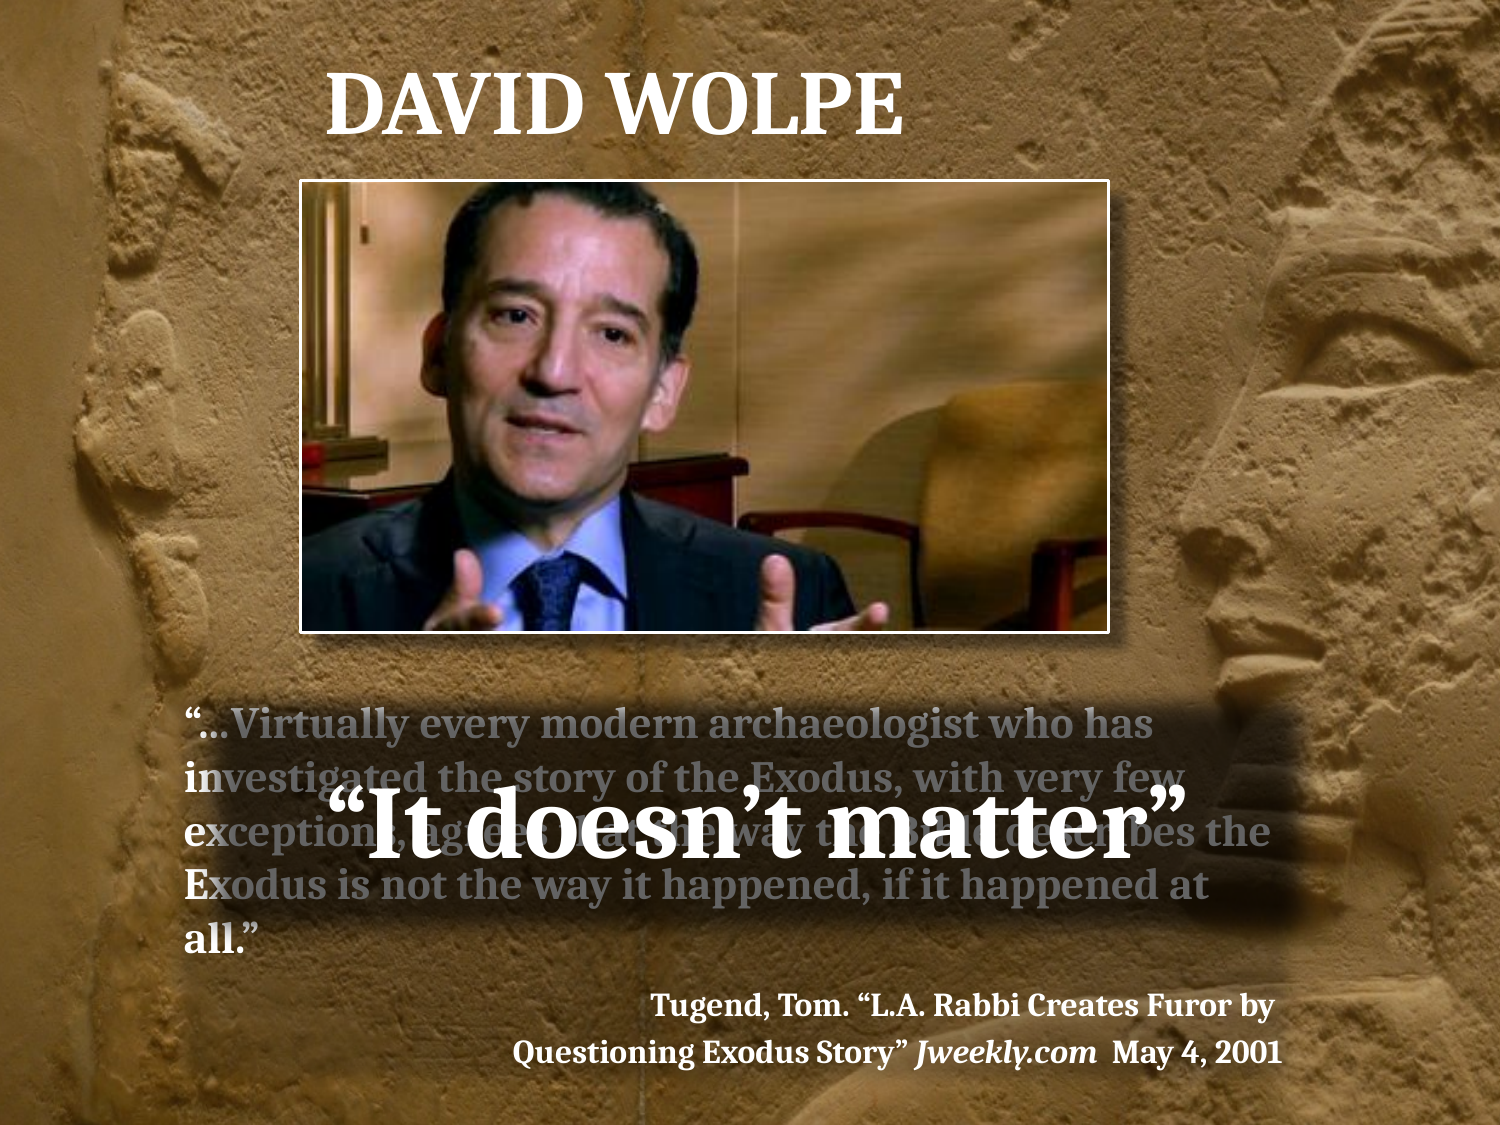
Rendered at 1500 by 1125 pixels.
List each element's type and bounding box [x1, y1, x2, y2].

list [0, 0, 1500, 1125]
picture [302, 181, 1107, 632]
